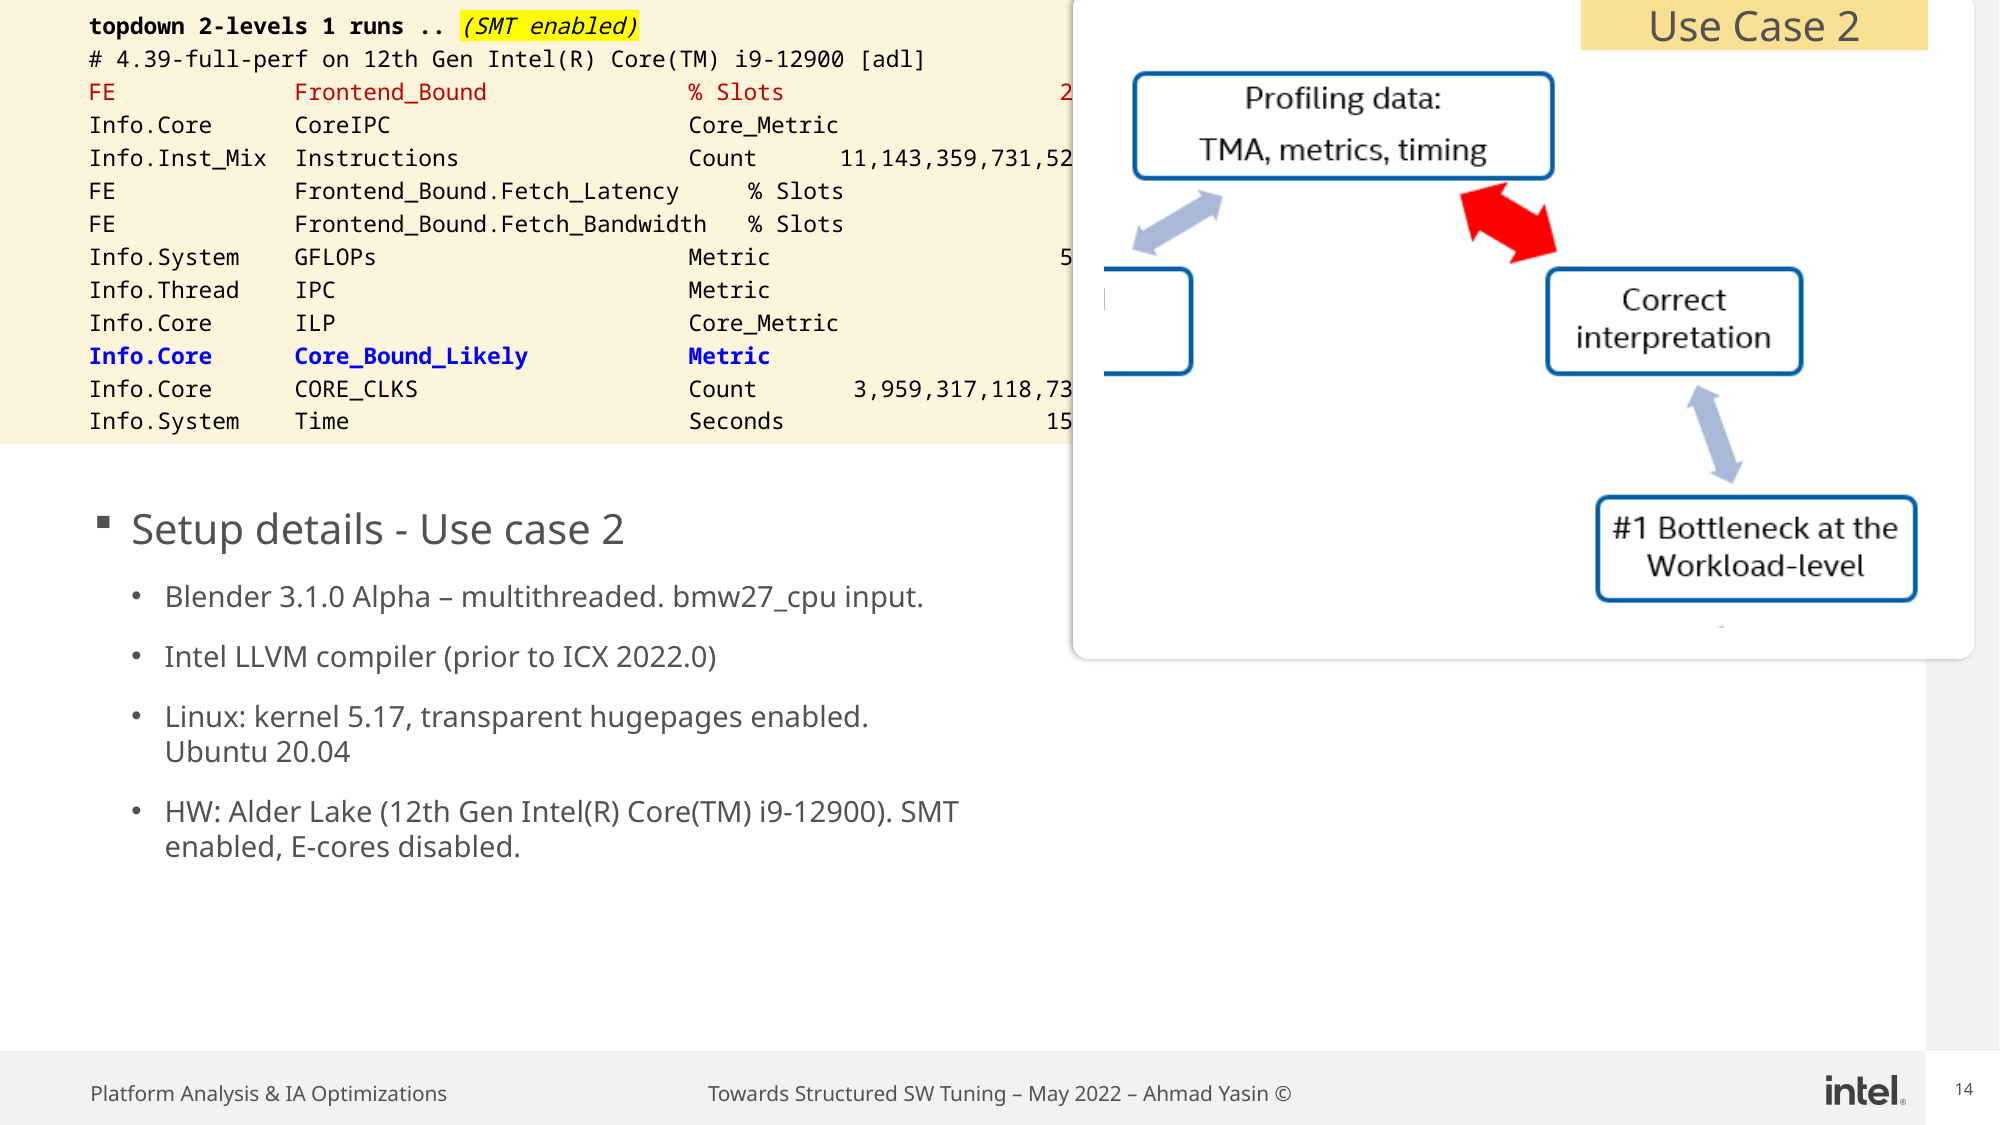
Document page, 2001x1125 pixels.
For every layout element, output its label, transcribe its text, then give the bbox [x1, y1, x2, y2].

text_box Use Case 2 [1581, 0, 1928, 22]
picture [1826, 1075, 1906, 1105]
picture [1103, 22, 1944, 629]
list Setup details - Use case 2 Blender 3.1.0 Alpha – multithreaded. bmw27_cpu input. Intel LLVM compiler (prior to ICX 2022.0) Linux: kernel 5.17, transparent hugepages enabled. Ubuntu 20.04 HW: Alder Lake (12th Gen Intel(R) Core(TM) i9-12900). SMT enabled, E-cores disabled. [93, 502, 962, 1028]
text_box topdown 2-levels 1 runs .. (SMT enabled) # 4.39-full-perf on 12th Gen Intel(R) Core(TM) i9-12900 [adl] FE Frontend_Bound % Slots 25.6 [ 5.0%] +- 0.4 <== Info.Core CoreIPC Core_Metric 2.81 [ 5.0%] +- 0.0 Info.Inst_Mix Instructions Count 11,143,359,731,525 [ 5.0%] +- 2,228,671,946.3 FE Frontend_Bound.Fetch_Latency % Slots 15.2 [ 5.0%] +- 0.1 FE Frontend_Bound.Fetch_Bandwidth % Slots 10.4 [ 5.0%] +- 0.4 Info.System GFLOPs Metric 58.99 [ 5.0%] +- 0.4 Info.Thread IPC Metric 1.41 [ 5.0%] +- 0.0 Info.Core ILP Core_Metric 3.47 [ 5.0%] +- 0.0 Info.Core Core_Bound_Likely Metric 0.85 [ 5.0%] +- 0.0 Info.Core CORE_CLKS Count 3,959,317,118,737 [ 5.0%] +- 791,863,423.7 Info.System Time Seconds 158.68 +- 1.0 [0, 0, 1068, 444]
